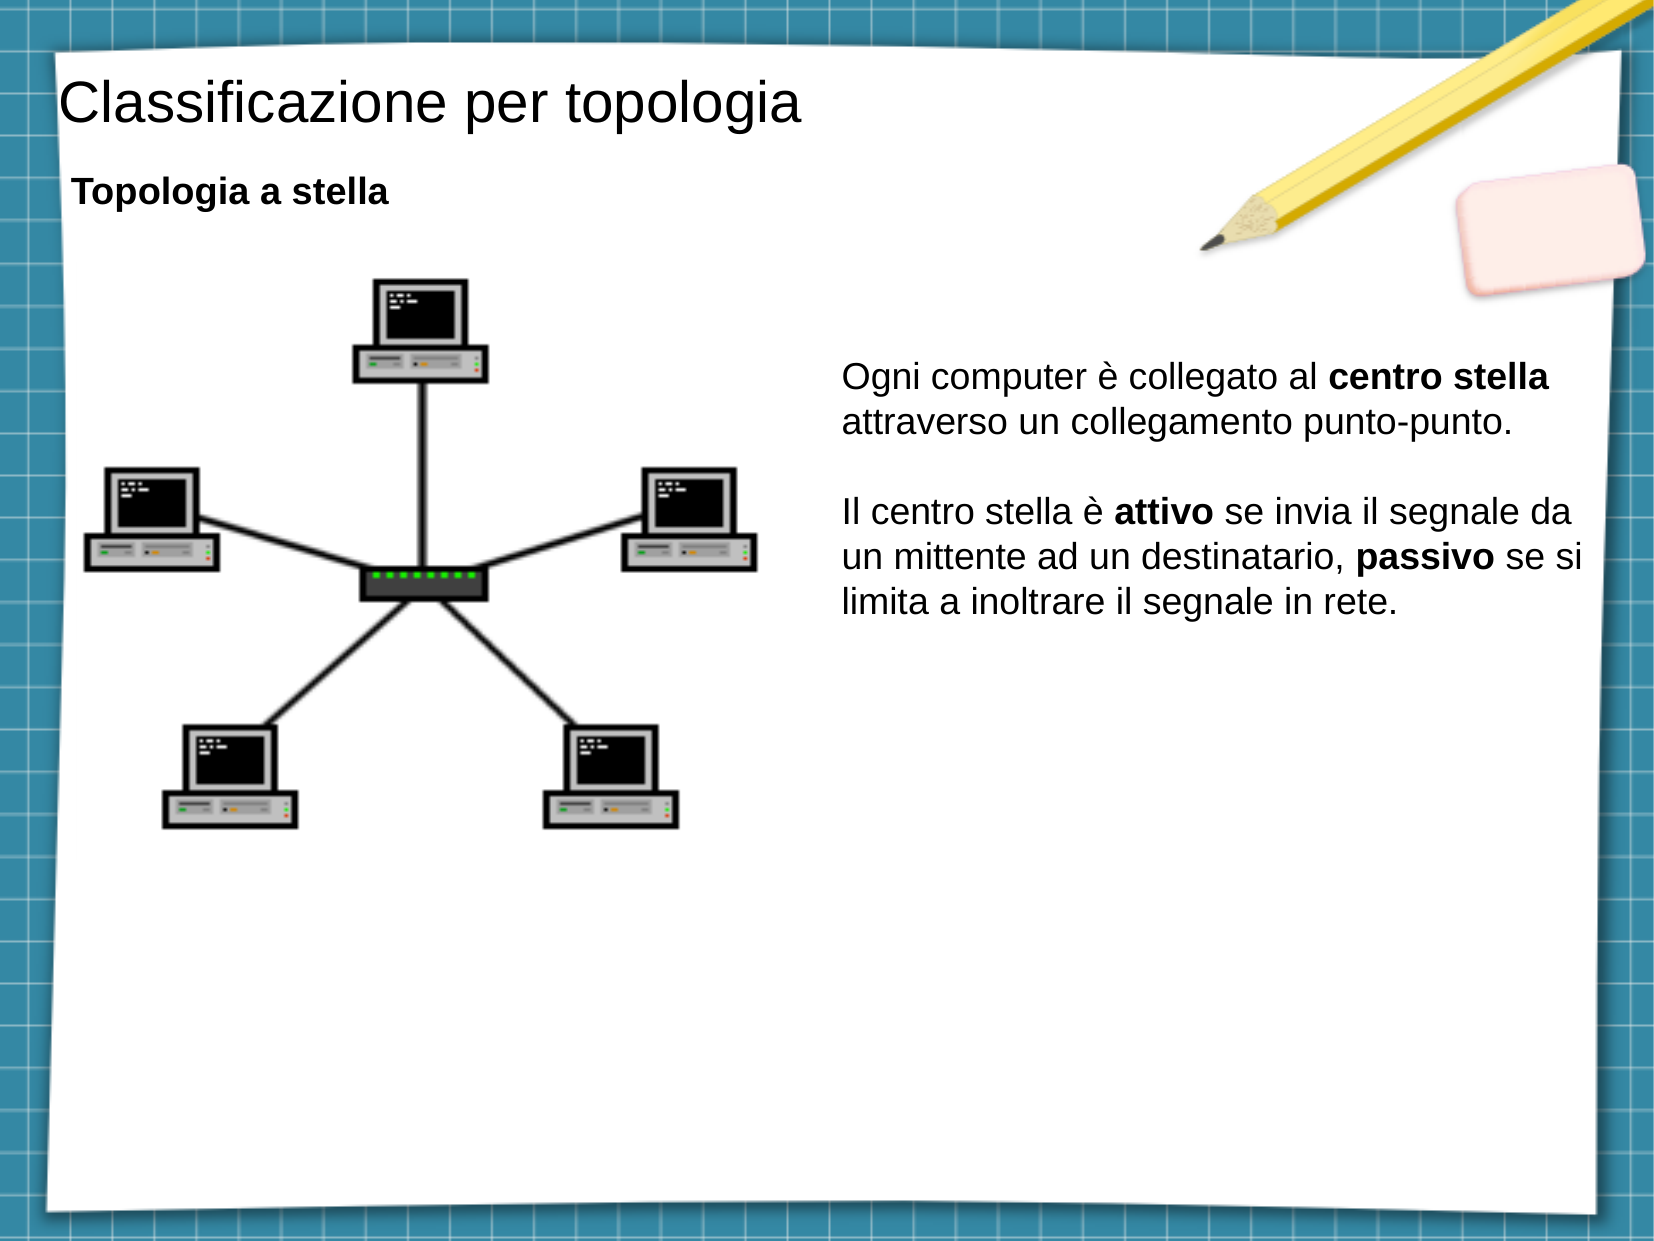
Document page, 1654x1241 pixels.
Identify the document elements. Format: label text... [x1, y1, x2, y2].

text_box Topologia a stella [70, 166, 425, 236]
text_box Classificazione per topologia [59, 64, 1233, 134]
picture [0, 0, 1654, 1241]
text_box Ogni computer è collegato al centro stella attraverso un collegamento punto-punto. Il centro stella è attivo se invia il segnale da un mittente ad un destinatario, passivo se si limita a inoltrare il segnale in rete. [826, 344, 1607, 629]
